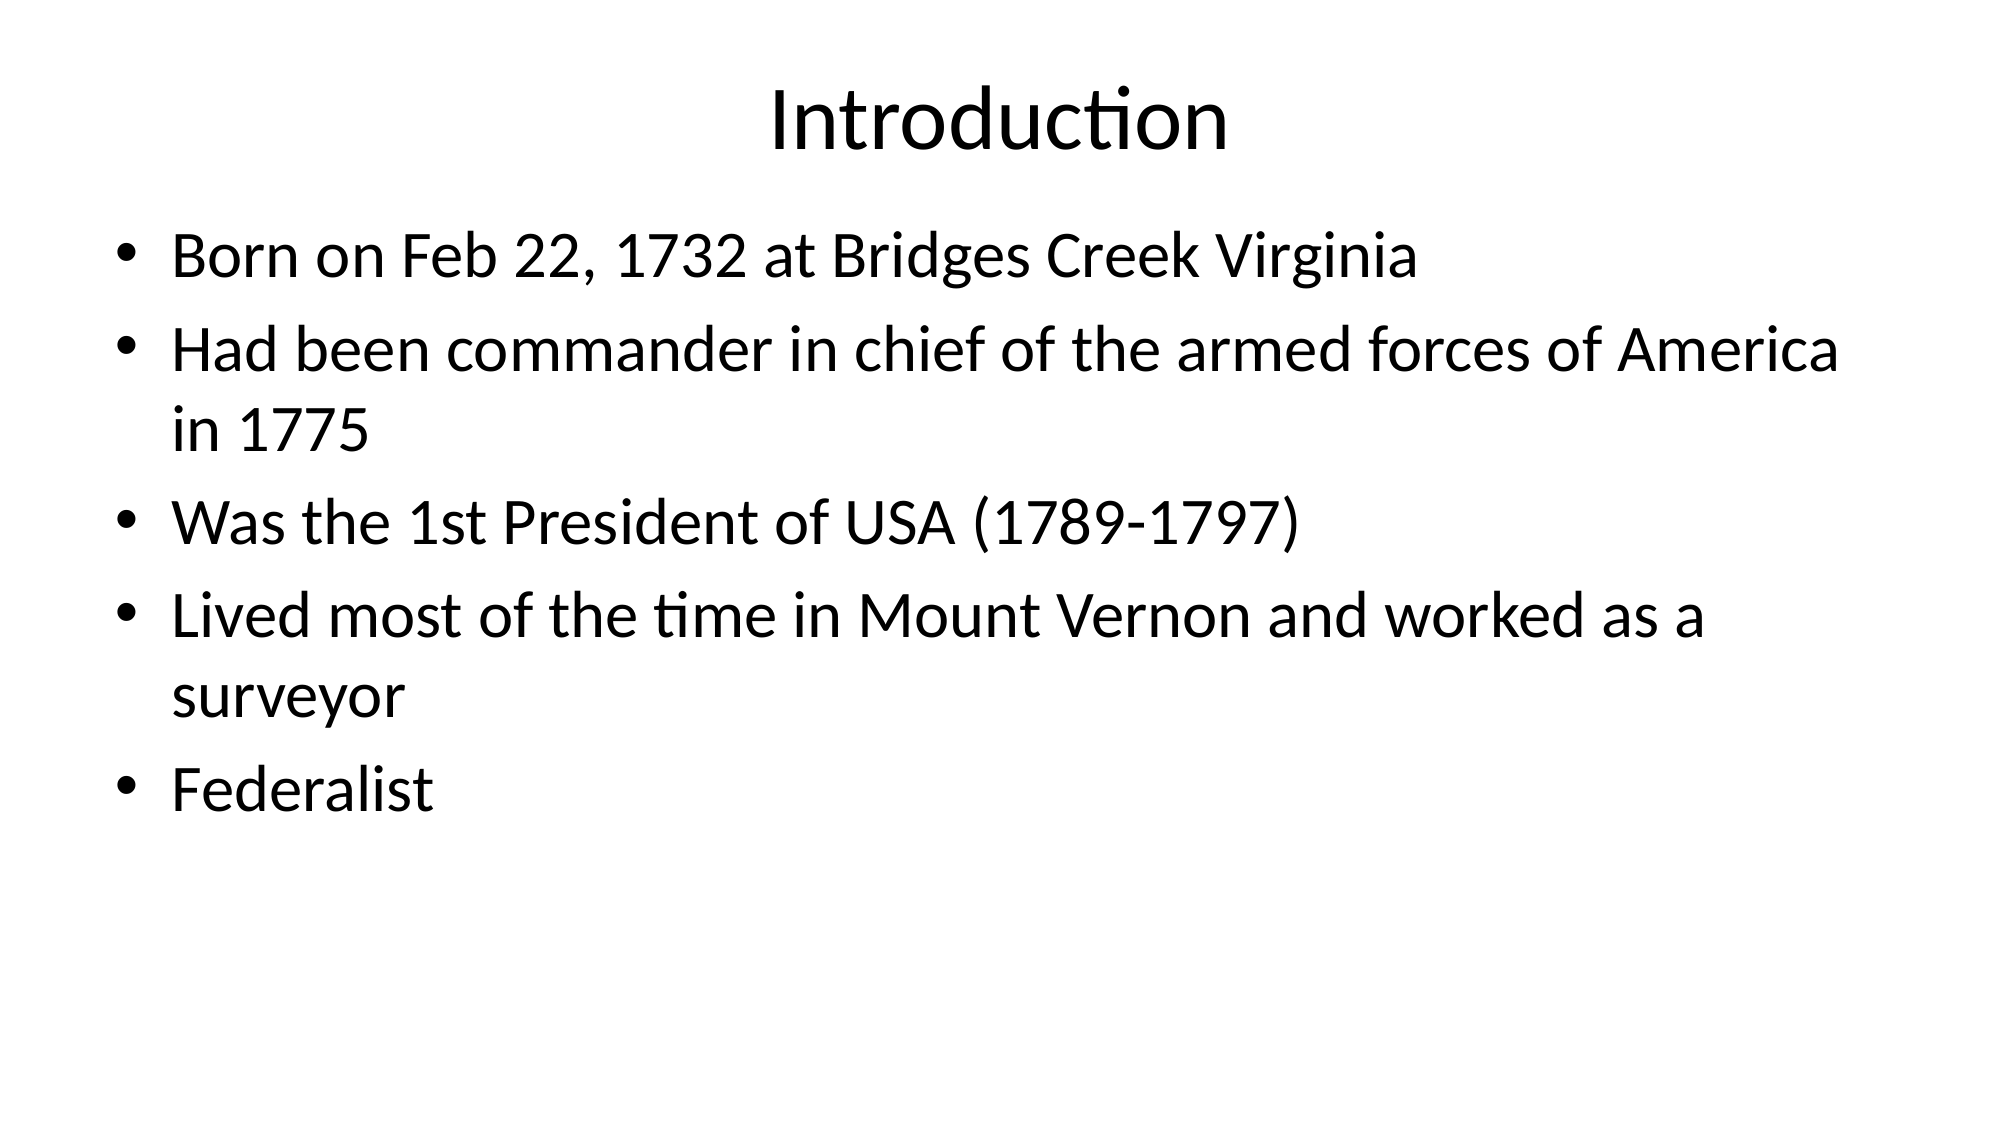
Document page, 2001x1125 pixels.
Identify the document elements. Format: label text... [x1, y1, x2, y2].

title Introduction [99, 45, 1900, 182]
list Born on Feb 22, 1732 at Bridges Creek Virginia Had been commander in chief of the armed forces of America in 1775 Was the 1st President of USA (1789-1797) Lived most of the time in Mount Vernon and worked as a surveyor Federalist [99, 203, 1900, 1005]
